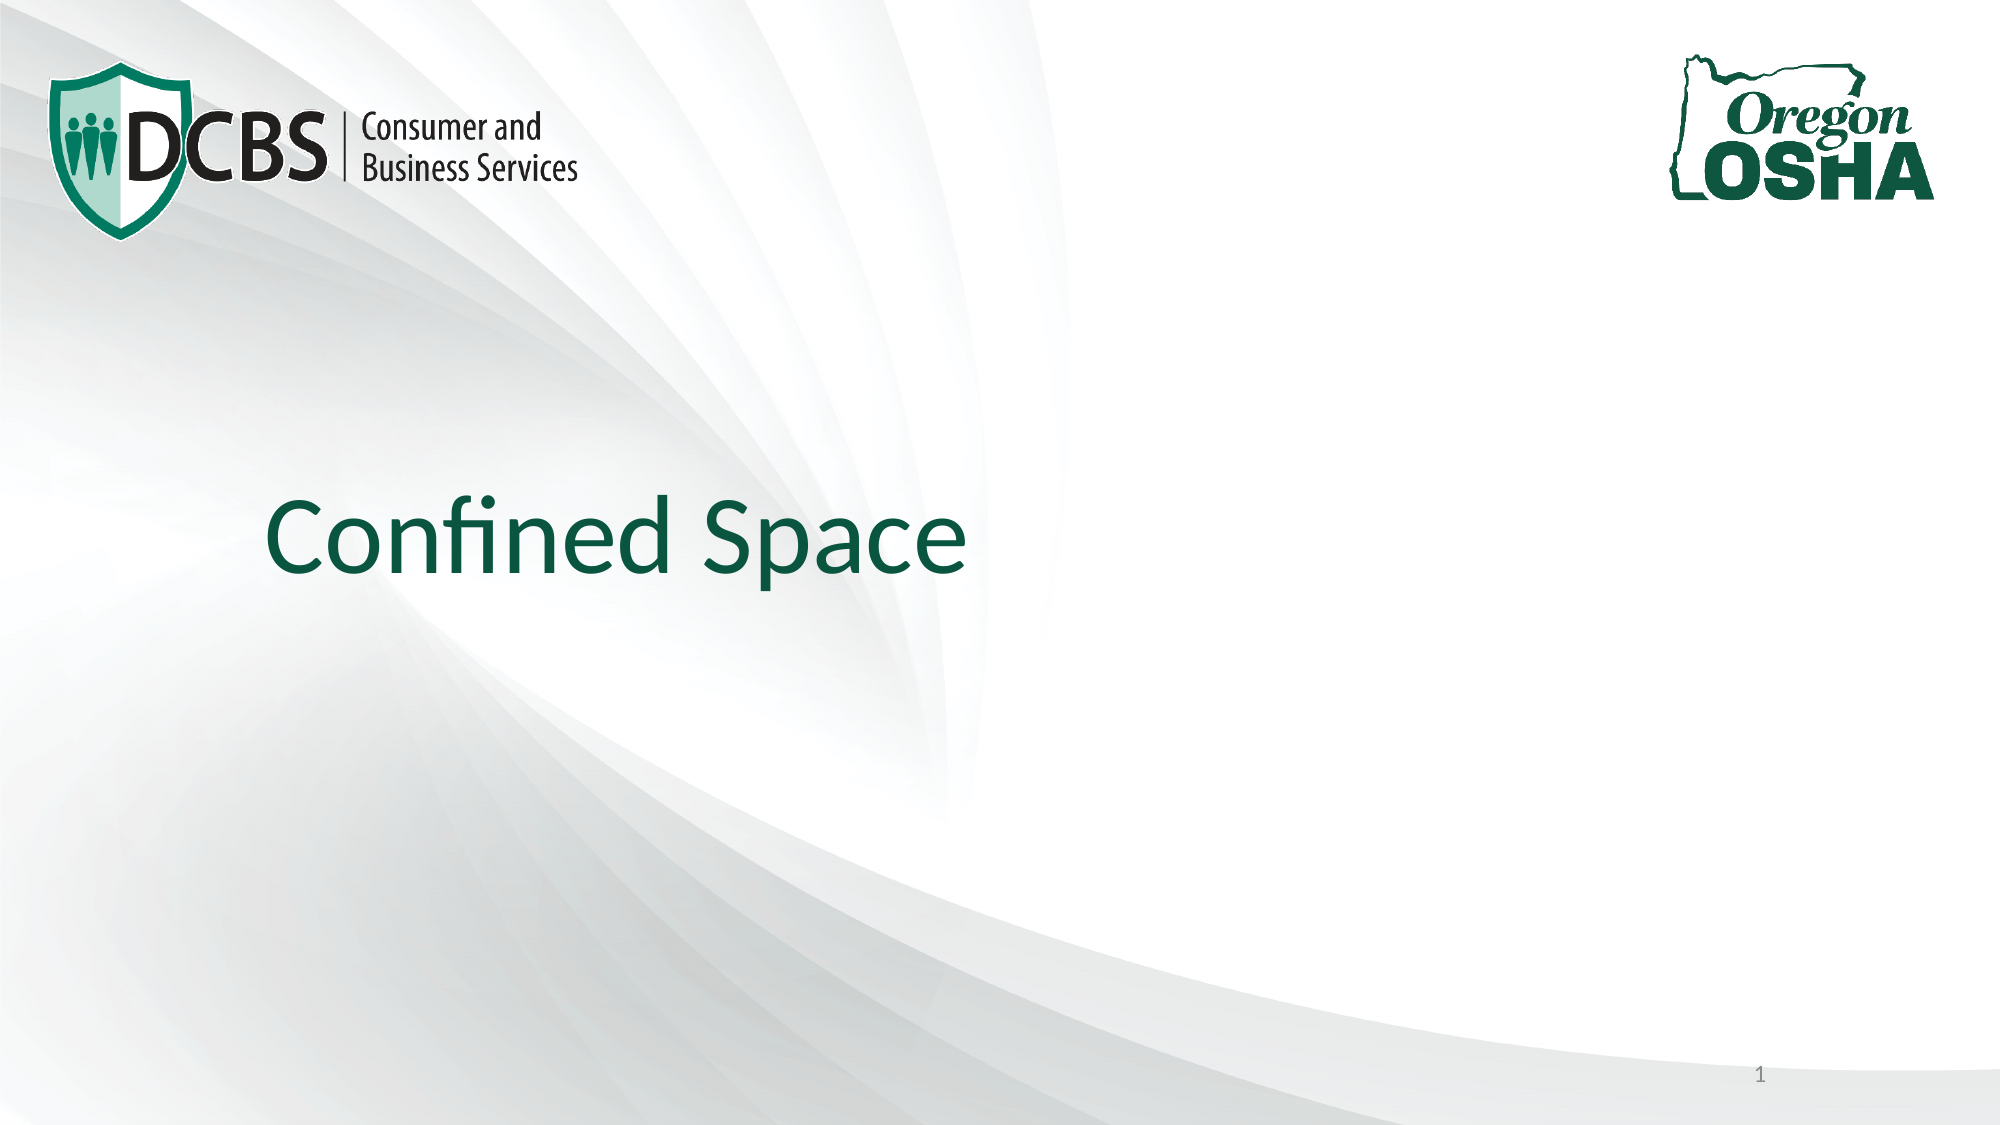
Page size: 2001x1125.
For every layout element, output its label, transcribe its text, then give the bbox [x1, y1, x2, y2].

title Confined Space [249, 404, 1750, 669]
picture [0, 0, 2000, 1125]
slide_number 1 [1331, 1042, 1782, 1102]
